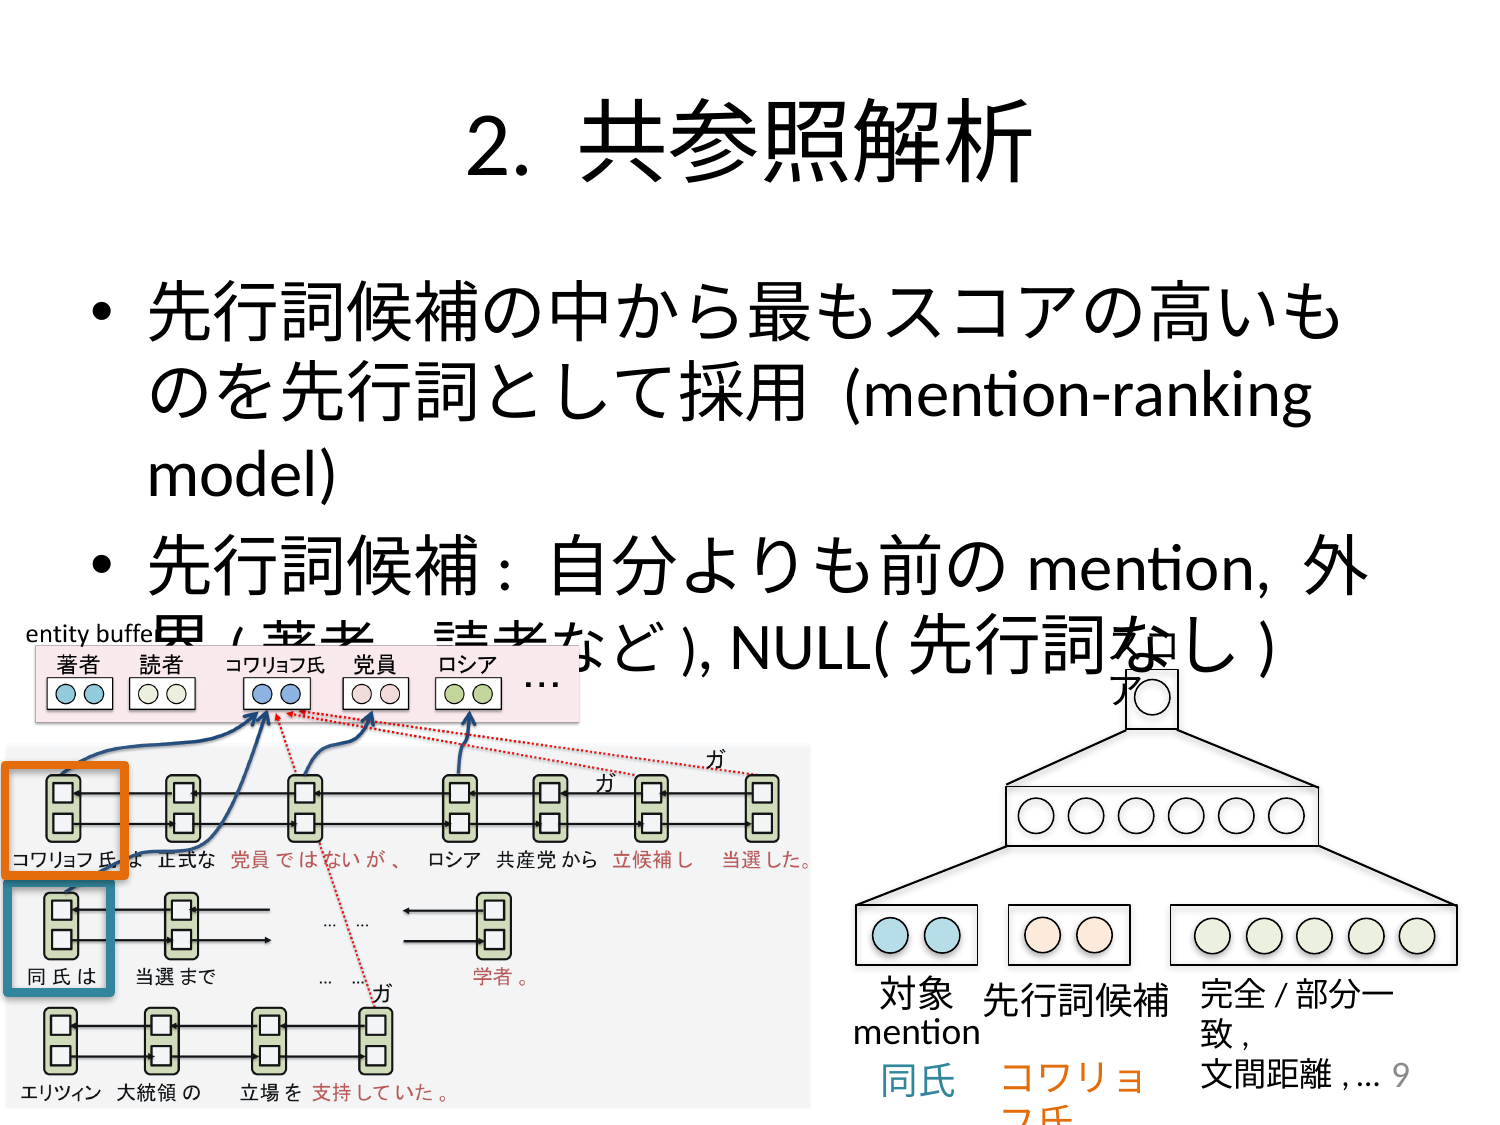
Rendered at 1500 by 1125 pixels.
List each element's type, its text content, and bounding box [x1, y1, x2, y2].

picture [0, 607, 826, 1116]
text_box [1067, 797, 1105, 835]
text_box [1398, 917, 1436, 955]
text_box 完全/部分一致, 文間距離, … [1185, 965, 1444, 1101]
text_box [1008, 904, 1131, 966]
text_box コワリョフ氏 [983, 1046, 1200, 1125]
text_box [1024, 916, 1062, 954]
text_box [855, 845, 1009, 906]
text_box [1193, 917, 1231, 955]
text_box [1245, 917, 1283, 955]
text_box [1167, 797, 1205, 835]
text_box [1017, 797, 1055, 835]
text_box [1076, 916, 1114, 954]
text_box [1267, 797, 1305, 835]
text_box [1217, 797, 1255, 835]
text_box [1176, 729, 1320, 789]
list 先行詞候補の中から最もスコアの高いものを先行詞として採用 (mention-ranking model) 先行詞候補: 自分よりも前のmention, 外界(著者, 読者など), NULL(先行詞なし) [75, 262, 1425, 971]
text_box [855, 914, 978, 966]
slide_number 9 [1074, 1042, 1425, 1103]
text_box [1125, 720, 1179, 730]
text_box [1318, 845, 1458, 907]
text_box 同氏 [865, 1050, 983, 1110]
text_box [1347, 917, 1385, 955]
text_box [1295, 917, 1333, 955]
text_box [1005, 786, 1319, 847]
text_box スコア [1091, 614, 1230, 720]
title 2. 共参照解析 [75, 45, 1425, 233]
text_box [1005, 729, 1127, 785]
text_box [1117, 797, 1155, 835]
text_box [1170, 904, 1458, 966]
text_box 先行詞候補 [1013, 970, 1185, 1030]
text_box 対象 mention [830, 971, 1013, 1060]
